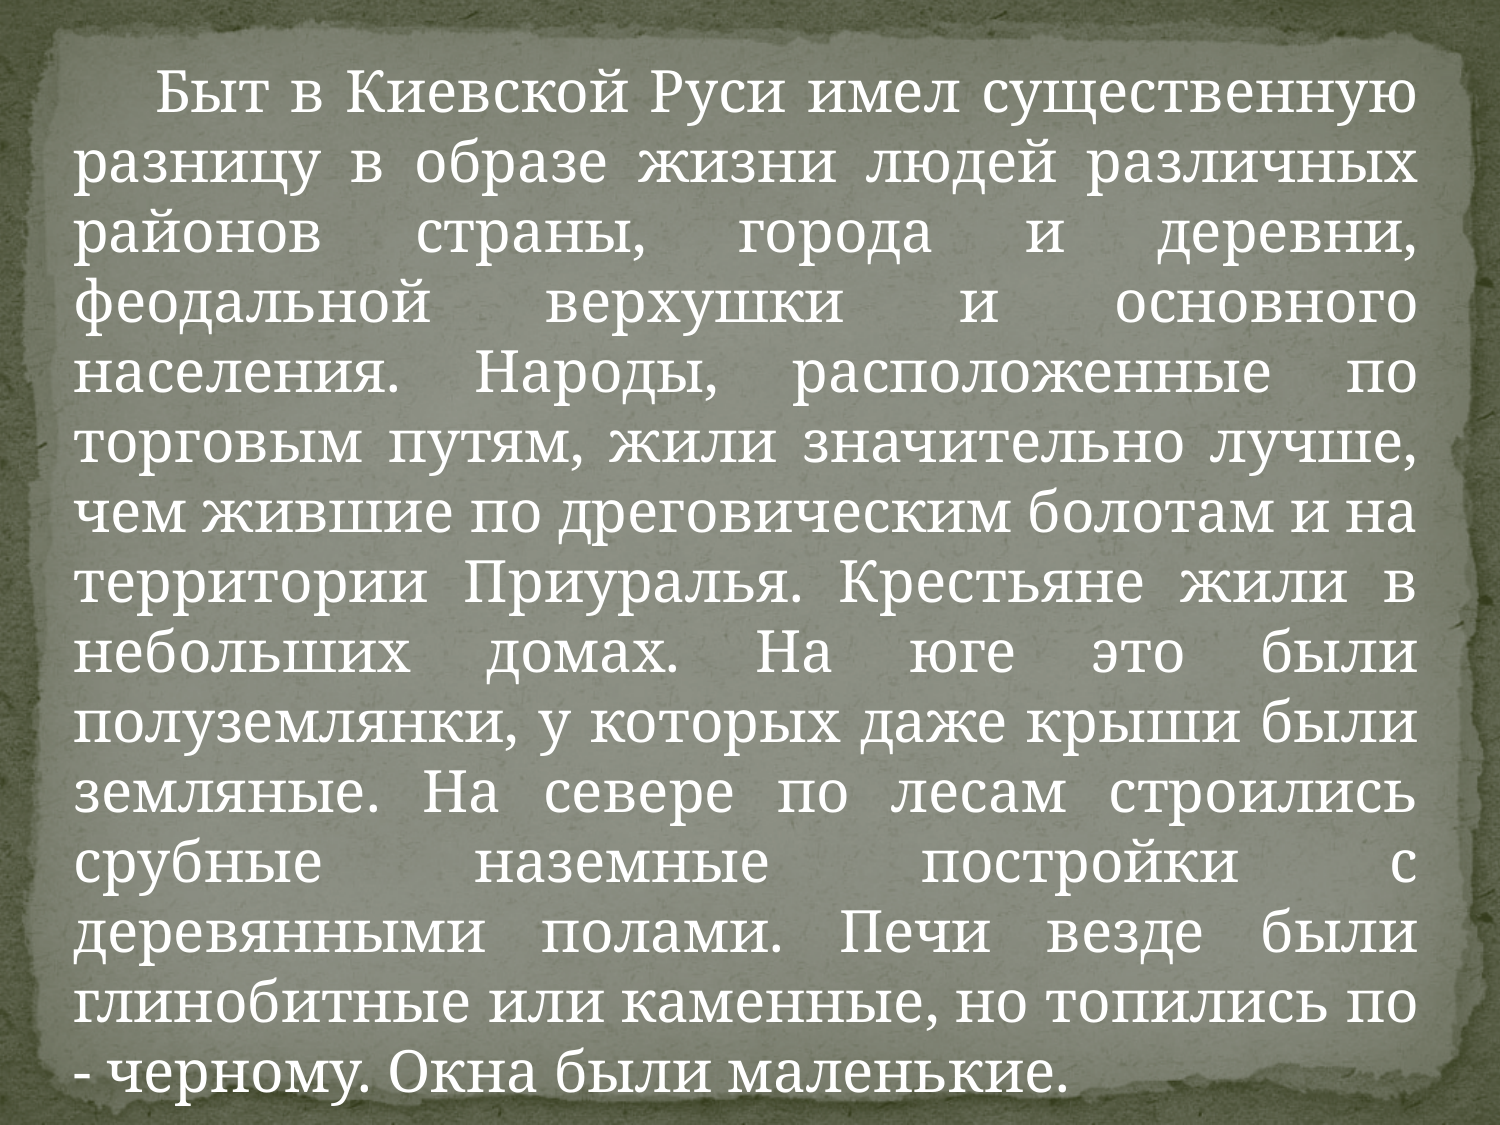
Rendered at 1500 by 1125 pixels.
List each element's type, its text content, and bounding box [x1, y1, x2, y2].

text_box Быт в Киевской Руси имел существенную разницу в образе жизни людей различных районов страны, города и деревни, феодальной верхушки и основного населения. Народы, расположенные по торговым путям, жили значительно лучше, чем жившие по дреговическим болотам и на территории Приуралья. Крестьяне жили в небольших домах. На юге это были полуземлянки, у которых даже крыши были земляные. На севере по лесам строились срубные наземные постройки с деревянными полами. Печи везде были глинобитные или каменные, но топились по - черному. Окна были маленькие. [58, 46, 1434, 1125]
